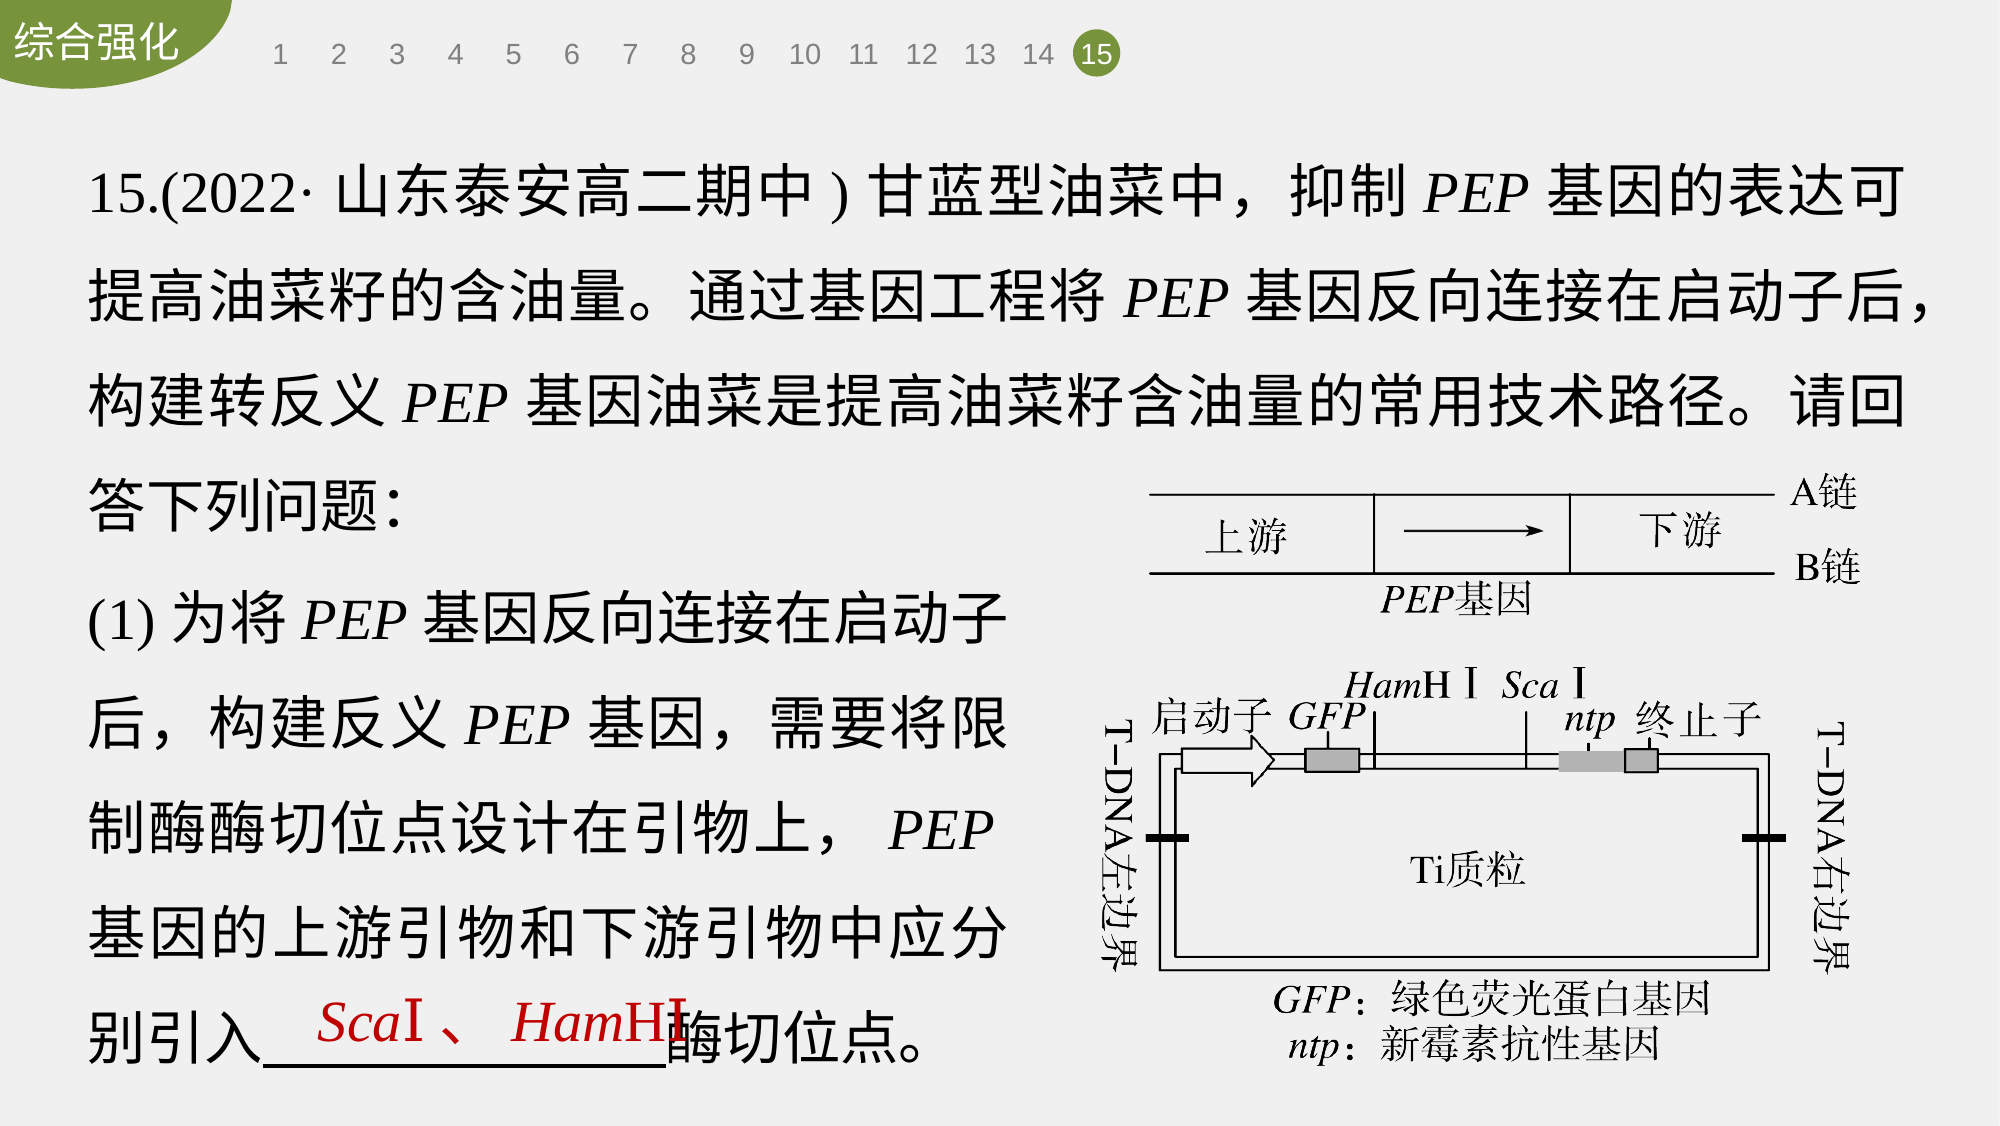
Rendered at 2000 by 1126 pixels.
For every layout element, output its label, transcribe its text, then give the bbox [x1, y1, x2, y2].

text_box 13 [956, 29, 1004, 77]
text_box 3 [373, 29, 421, 77]
text_box 14 [1014, 29, 1062, 77]
text_box 10 [781, 29, 829, 77]
text_box (1)为将PEP基因反向连接在启动子后，构建反义PEP基因，需要将限制酶酶切位点设计在引物上，PEP基因的上游引物和下游引物中应分别引入 酶切位点。 [73, 538, 1024, 1079]
text_box ScaⅠ、HamHⅠ [303, 975, 705, 1061]
picture [0, 0, 2000, 1126]
text_box 7 [606, 29, 654, 77]
text_box 15 [1073, 29, 1121, 77]
text_box 6 [548, 29, 596, 77]
text_box 2 [315, 29, 363, 77]
text_box 1 [257, 29, 305, 77]
text_box 15.(2022·山东泰安高二期中)甘蓝型油菜中，抑制PEP基因的表达可提高油菜籽的含油量。通过基因工程将PEP基因反向连接在启动子后，构建转反义PEP基因油菜是提高油菜籽含油量的常用技术路径。请回答下列问题： [73, 112, 1922, 547]
text_box 8 [665, 29, 713, 77]
text_box 11 [839, 29, 888, 77]
text_box 4 [431, 29, 480, 77]
text_box 9 [723, 29, 771, 77]
text_box 5 [490, 29, 538, 77]
text_box 12 [898, 29, 946, 77]
